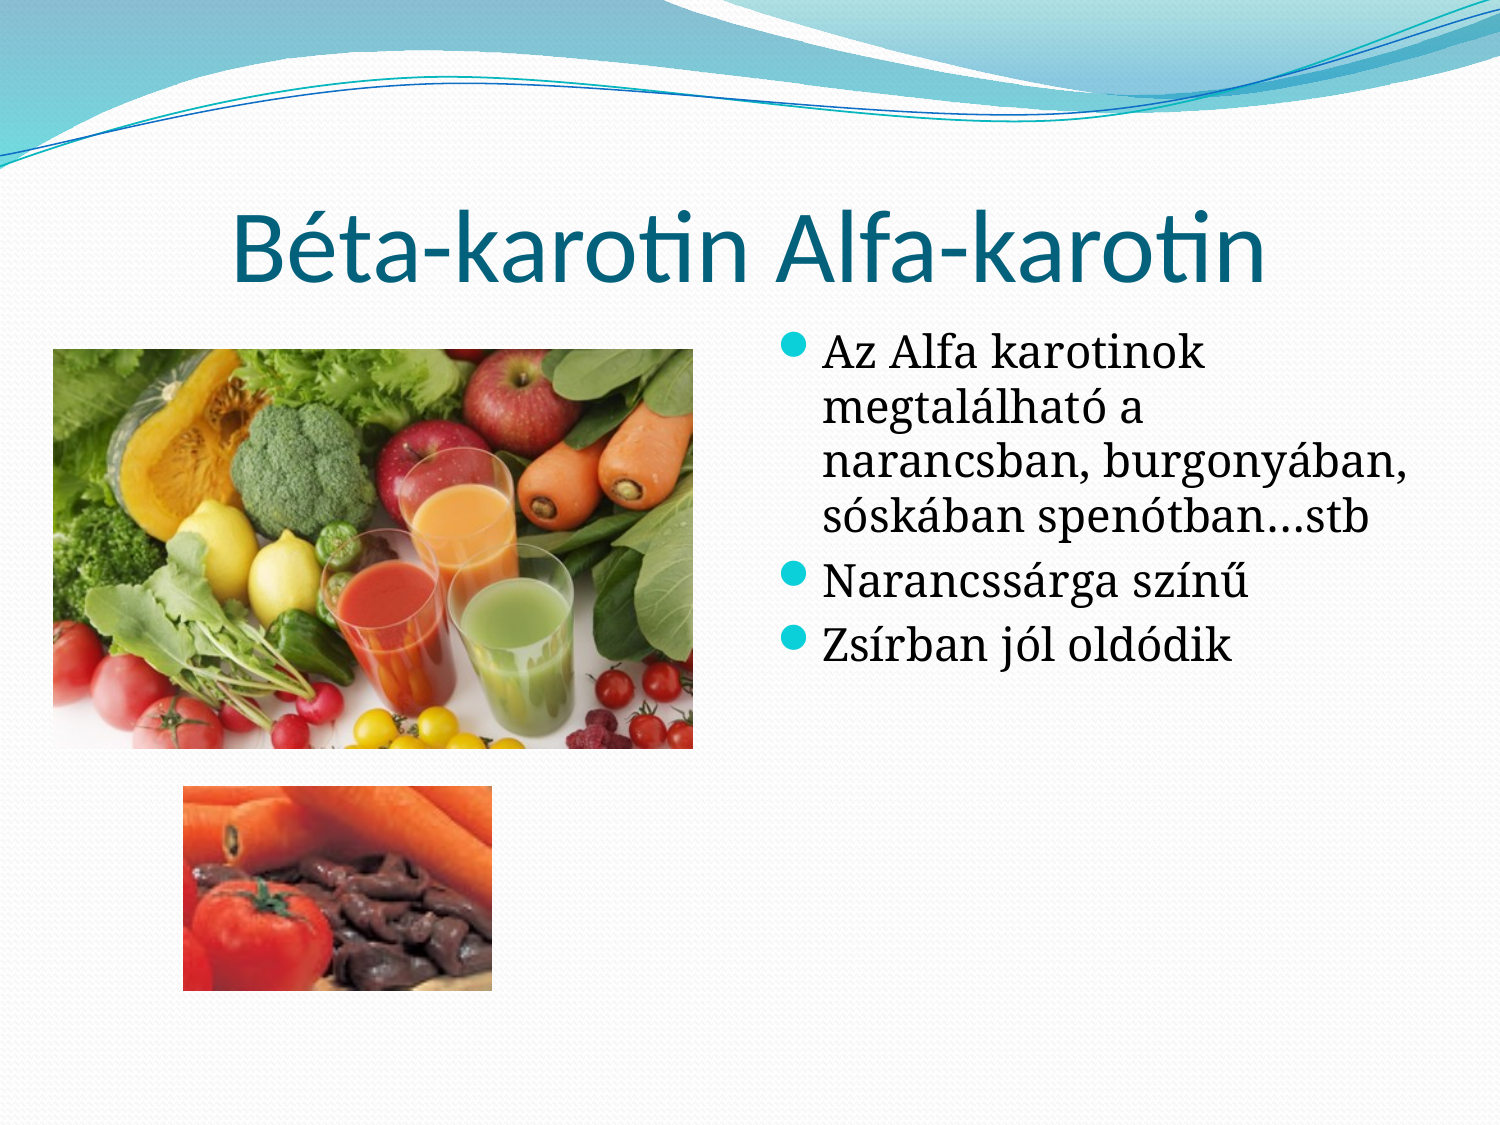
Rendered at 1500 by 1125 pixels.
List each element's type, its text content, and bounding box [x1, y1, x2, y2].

picture [52, 349, 693, 749]
title Béta-karotin Alfa-karotin [75, 115, 1425, 303]
list Az Alfa karotinok megtalálható a narancsban, burgonyában, sóskában spenótban…stb Narancssárga színű Zsírban jól oldódik [762, 314, 1425, 1043]
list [182, 786, 492, 991]
